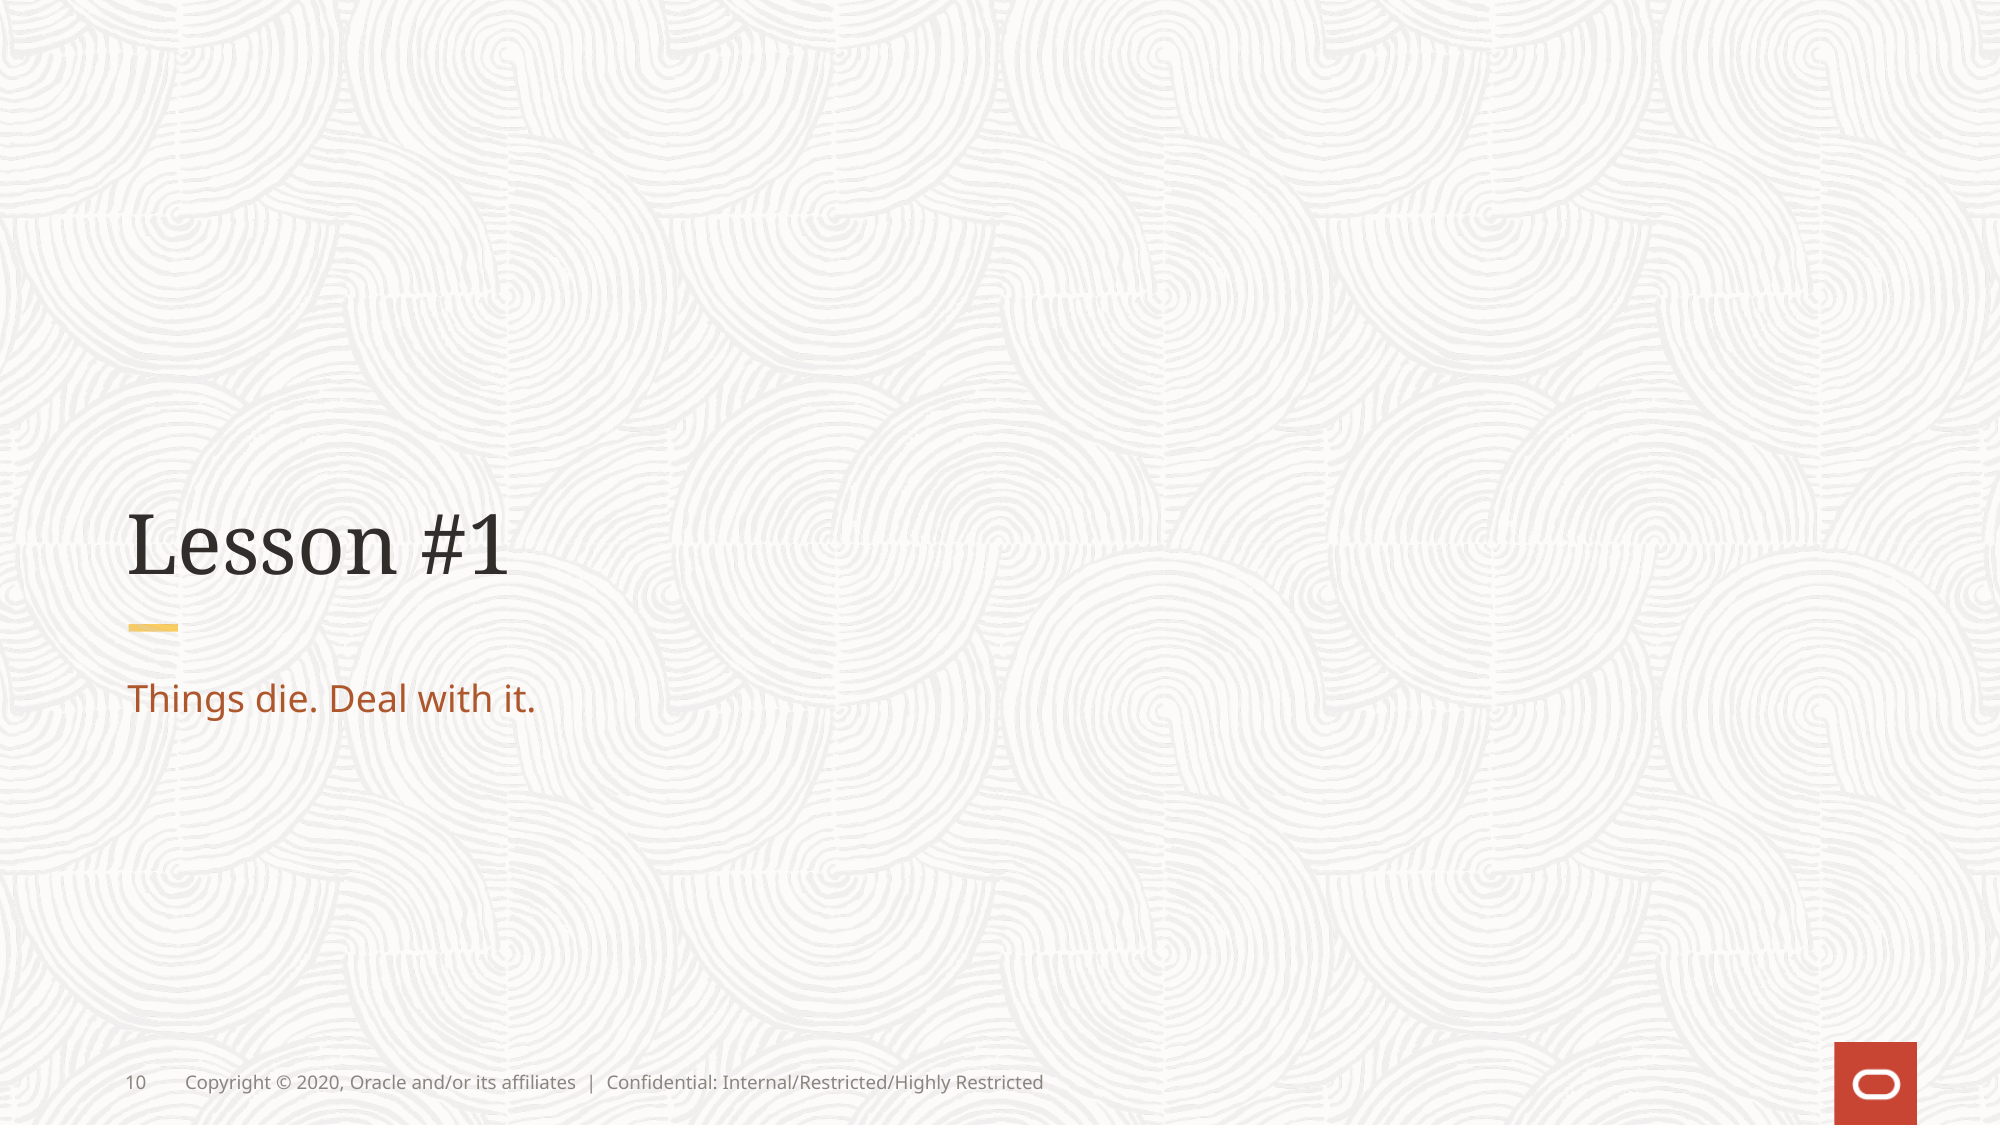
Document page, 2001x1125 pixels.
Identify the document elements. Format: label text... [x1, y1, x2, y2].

footer Copyright © 2020, Oracle and/or its affiliates | Confidential: Internal/Restricted/Highly Restricted [185, 1053, 1128, 1114]
slide_number 10 [125, 1053, 185, 1114]
list Things die. Deal with it. [127, 678, 1794, 791]
title Lesson #1 [126, 383, 1793, 594]
picture [0, 0, 2000, 1125]
